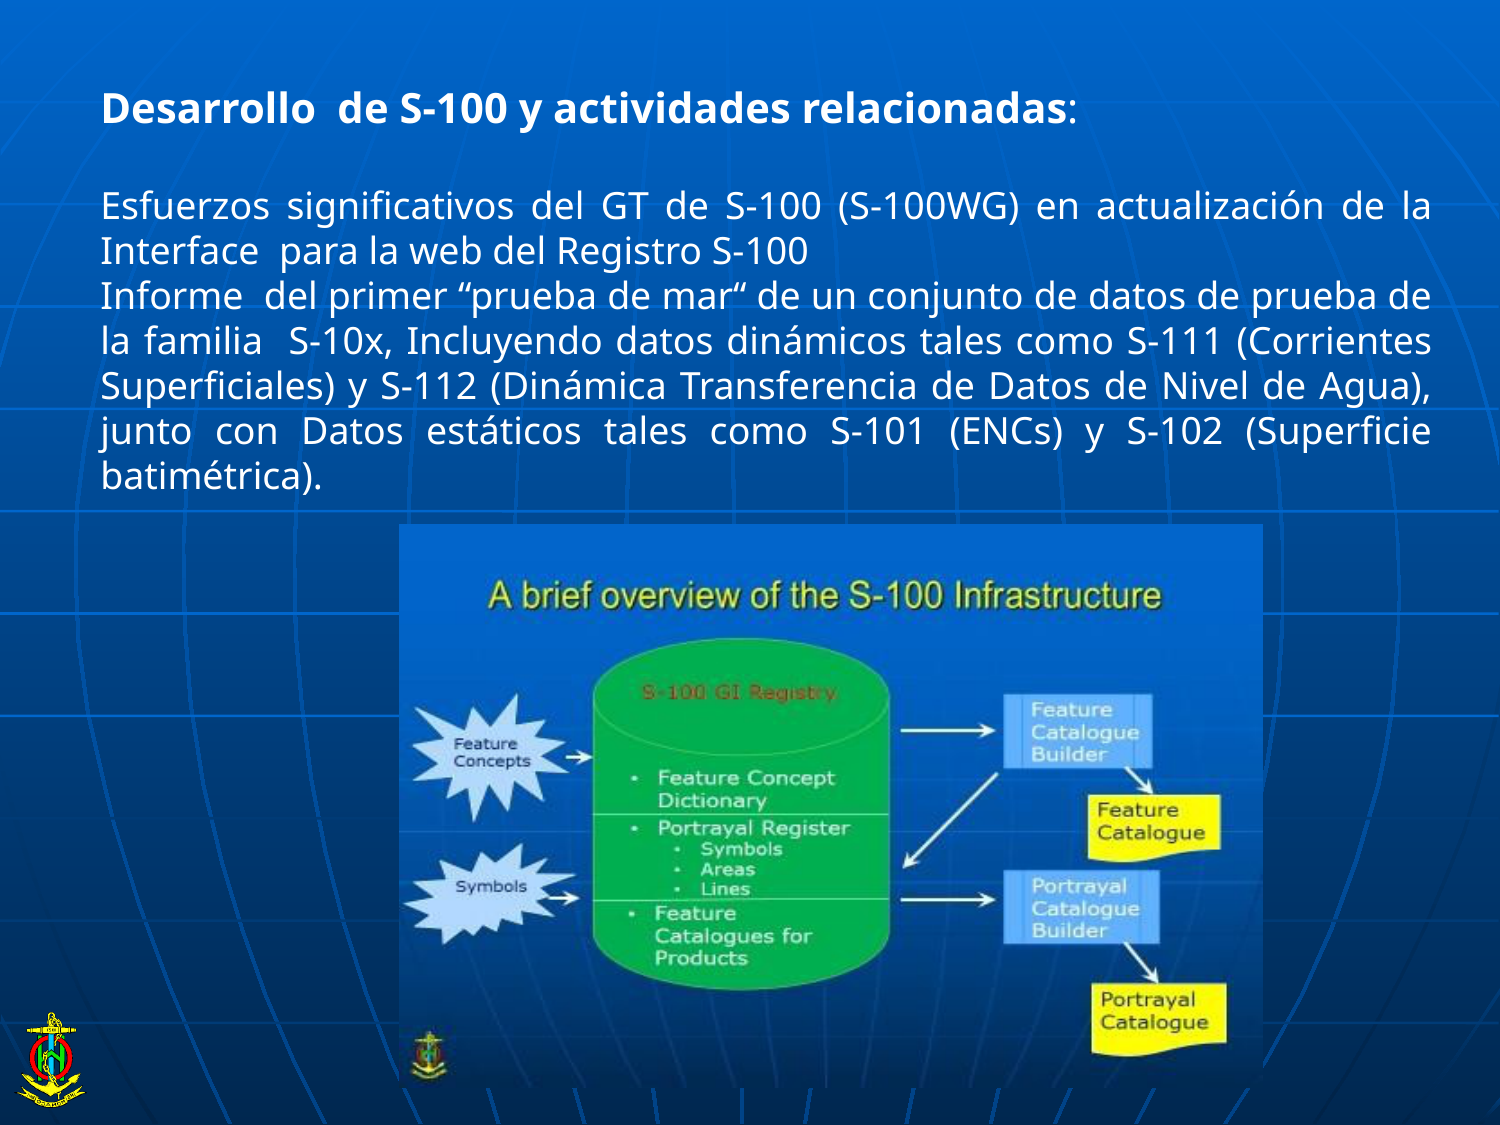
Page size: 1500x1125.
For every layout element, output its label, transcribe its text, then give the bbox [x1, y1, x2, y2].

text_box Desarrollo de S-100 y actividades relacionadas: [85, 24, 1450, 140]
picture [14, 1012, 87, 1108]
picture [399, 524, 1263, 1088]
text_box Esfuerzos significativos del GT de S-100 (S-100WG) en actualización de la Interface para la web del Registro S-100 Informe del primer “prueba de mar“ de un conjunto de datos de prueba de la familia S-10x, Incluyendo datos dinámicos tales como S-111 (Corrientes Superficiales) y S-112 (Dinámica Transferencia de Datos de Nivel de Agua), junto con Datos estáticos tales como S-101 (ENCs) y S-102 (Superficie batimétrica). [85, 174, 1449, 505]
